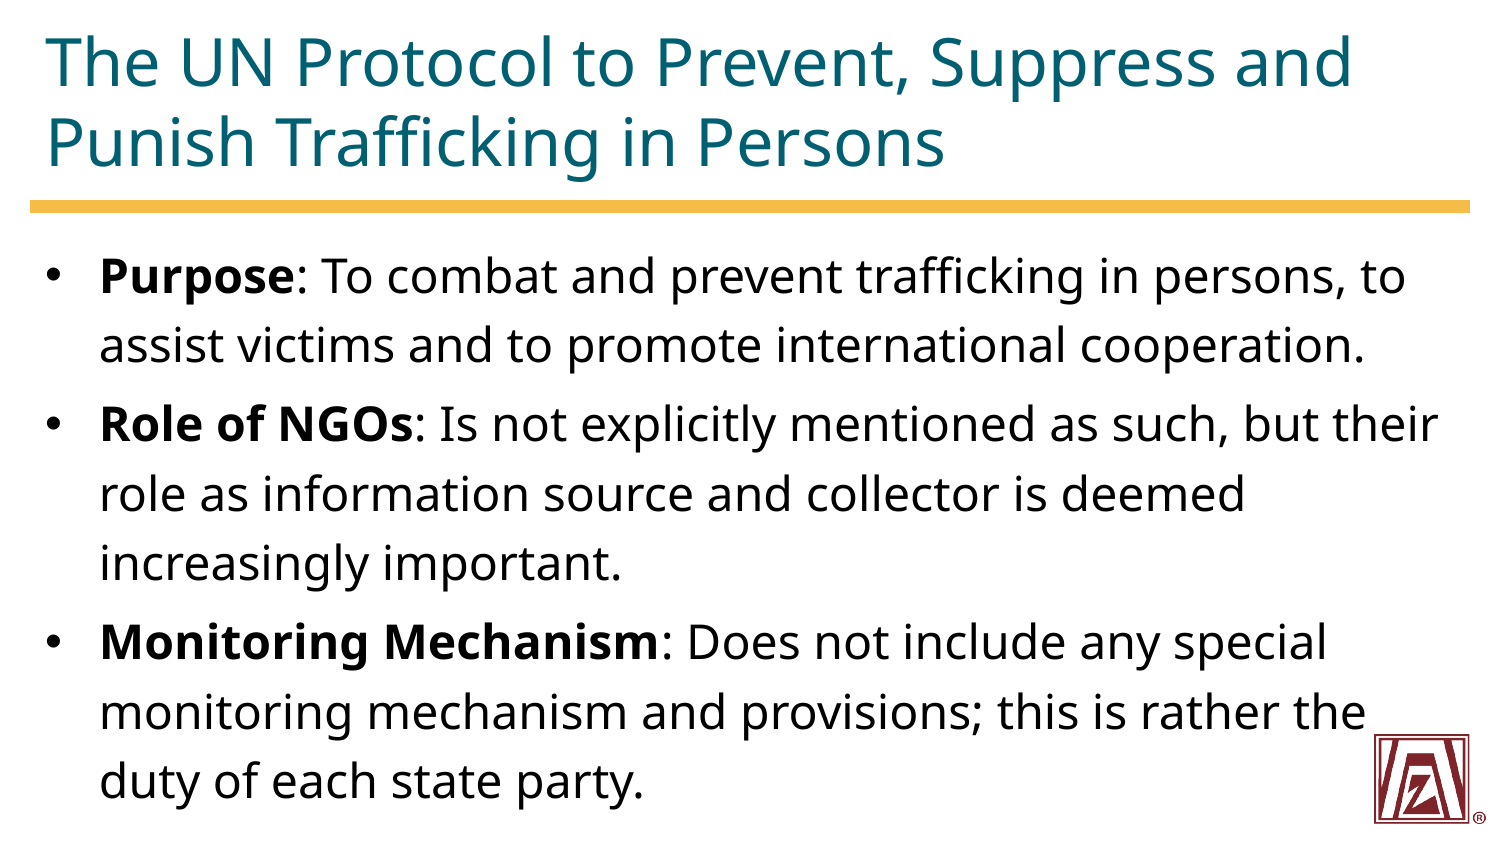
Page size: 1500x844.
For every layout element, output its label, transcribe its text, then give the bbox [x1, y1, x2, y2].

picture [1374, 734, 1487, 844]
title The UN Protocol to Prevent, Suppress and Punish Trafficking in Persons [29, 46, 1471, 188]
list Purpose: To combat and prevent trafficking in persons, to assist victims and to promote international cooperation. Role of NGOs: Is not explicitly mentioned as such, but their role as information source and collector is deemed increasingly important. Monitoring Mechanism: Does not include any special monitoring mechanism and provisions; this is rather the duty of each state party. [29, 226, 1471, 822]
